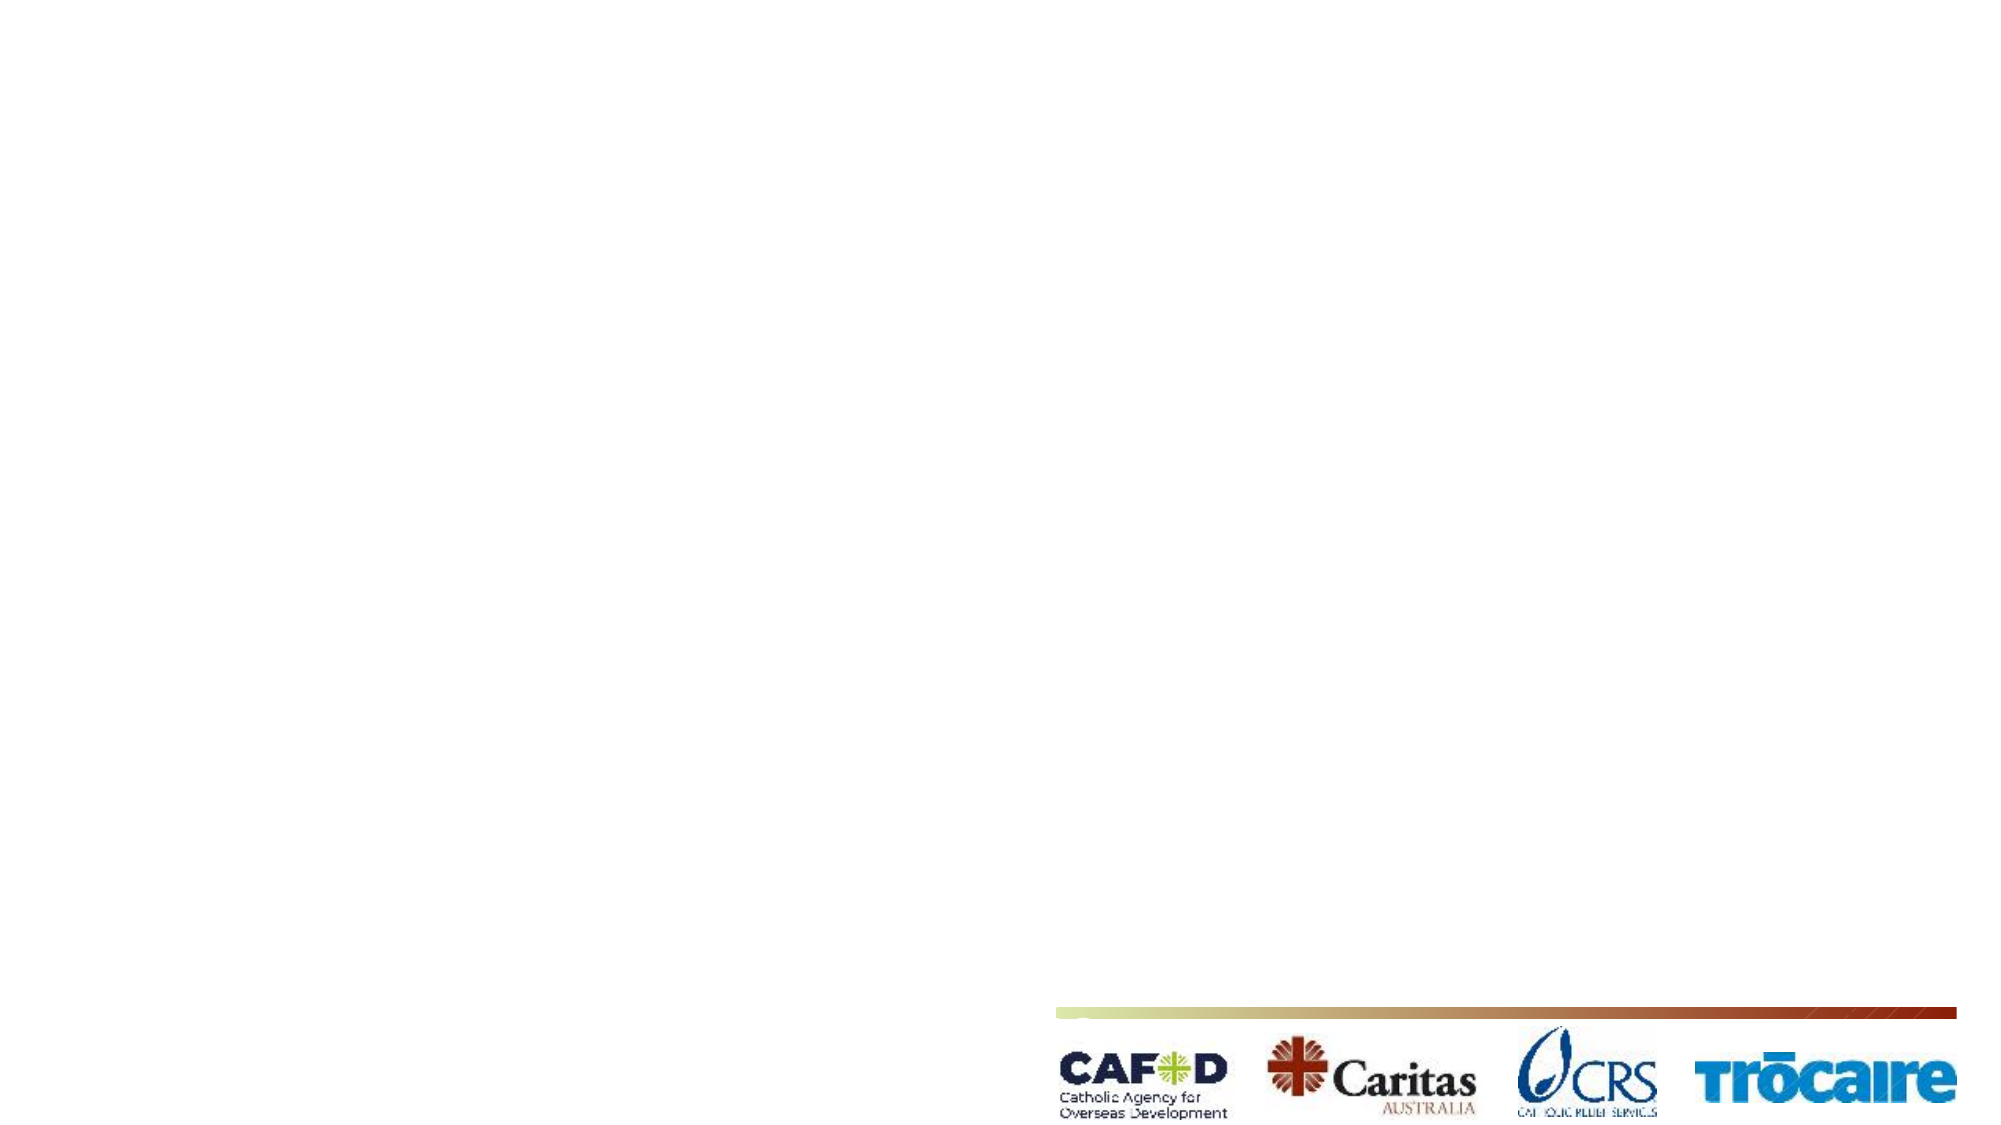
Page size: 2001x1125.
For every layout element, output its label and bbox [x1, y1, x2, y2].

text_box [0, 0, 1996, 1125]
